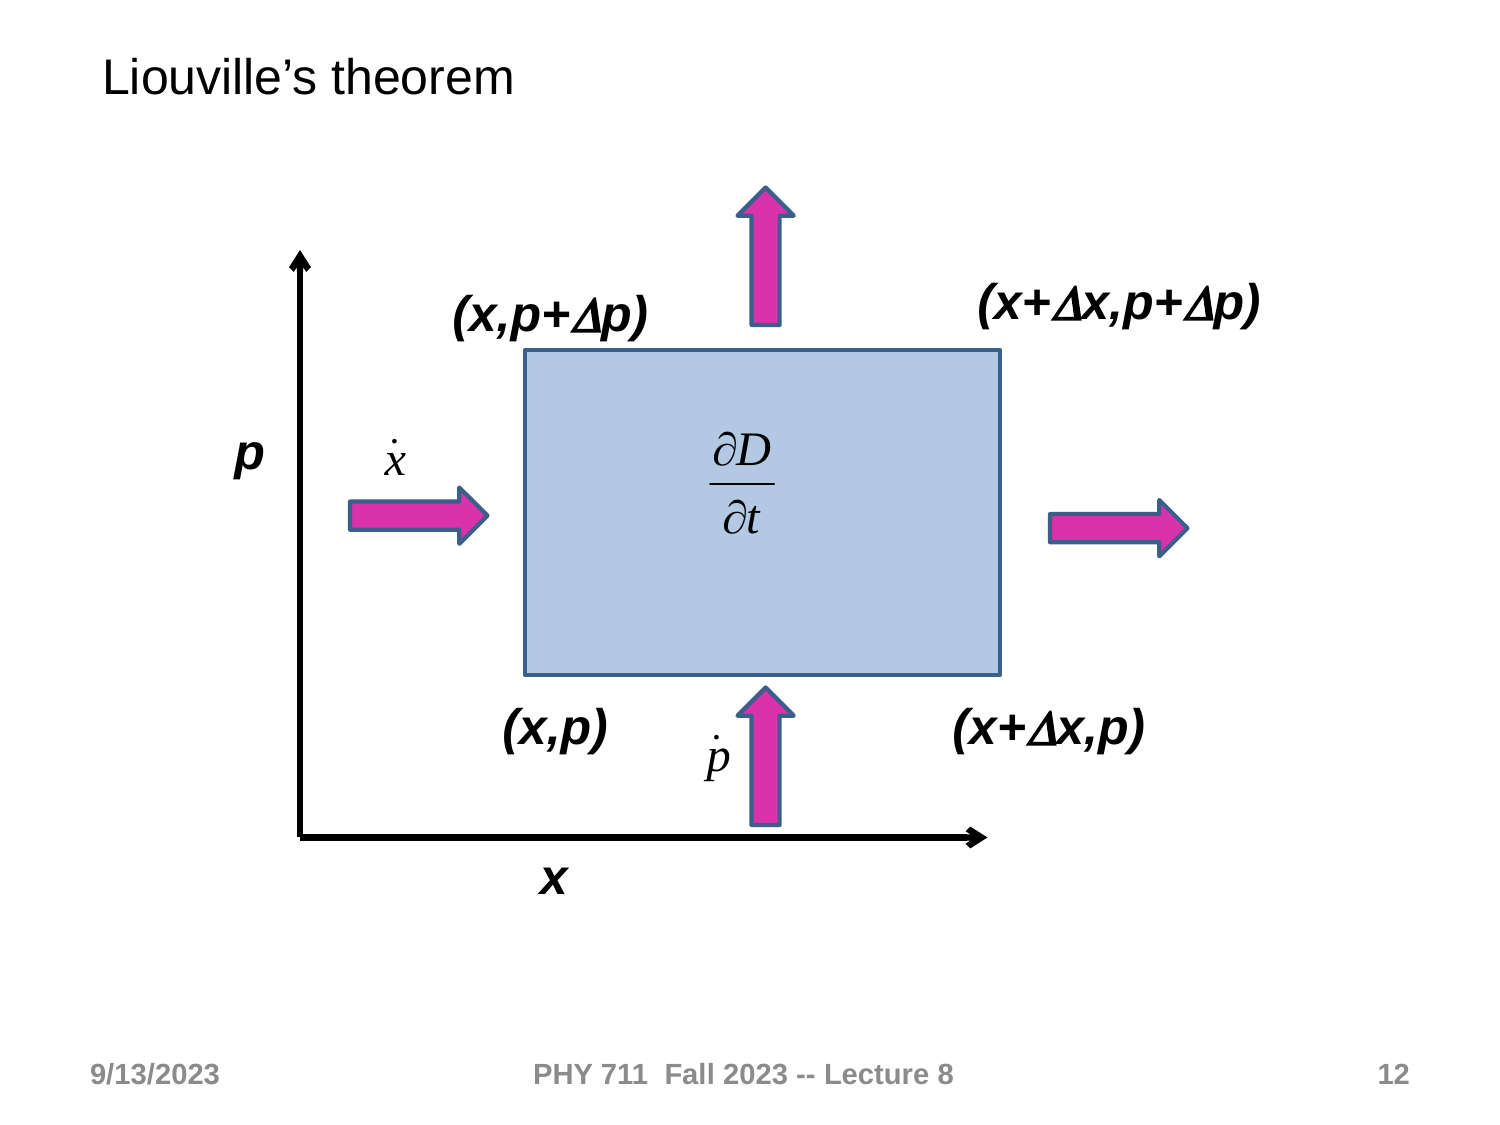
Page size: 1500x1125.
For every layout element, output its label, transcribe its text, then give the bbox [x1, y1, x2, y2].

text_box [692, 727, 742, 792]
text_box Liouville’s theorem [87, 37, 1438, 113]
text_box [374, 431, 416, 488]
text_box (x,p) [487, 687, 625, 763]
text_box (x,p+Dp) [437, 274, 775, 349]
text_box [347, 485, 490, 546]
text_box x [524, 846, 738, 913]
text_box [701, 419, 784, 545]
slide_number 12 [1074, 1042, 1425, 1103]
text_box (x+Dx,p+Dp) [962, 262, 1300, 338]
text_box [735, 685, 796, 828]
footer PHY 711 Fall 2023 -- Lecture 8 [450, 1042, 1038, 1103]
text_box [1047, 498, 1190, 559]
text_box p [304, 412, 432, 488]
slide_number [75, 1042, 425, 1103]
text_box [735, 185, 796, 328]
text_box [523, 348, 1002, 677]
text_box p [219, 412, 295, 488]
text_box (x+Dx,p) [937, 687, 1225, 763]
